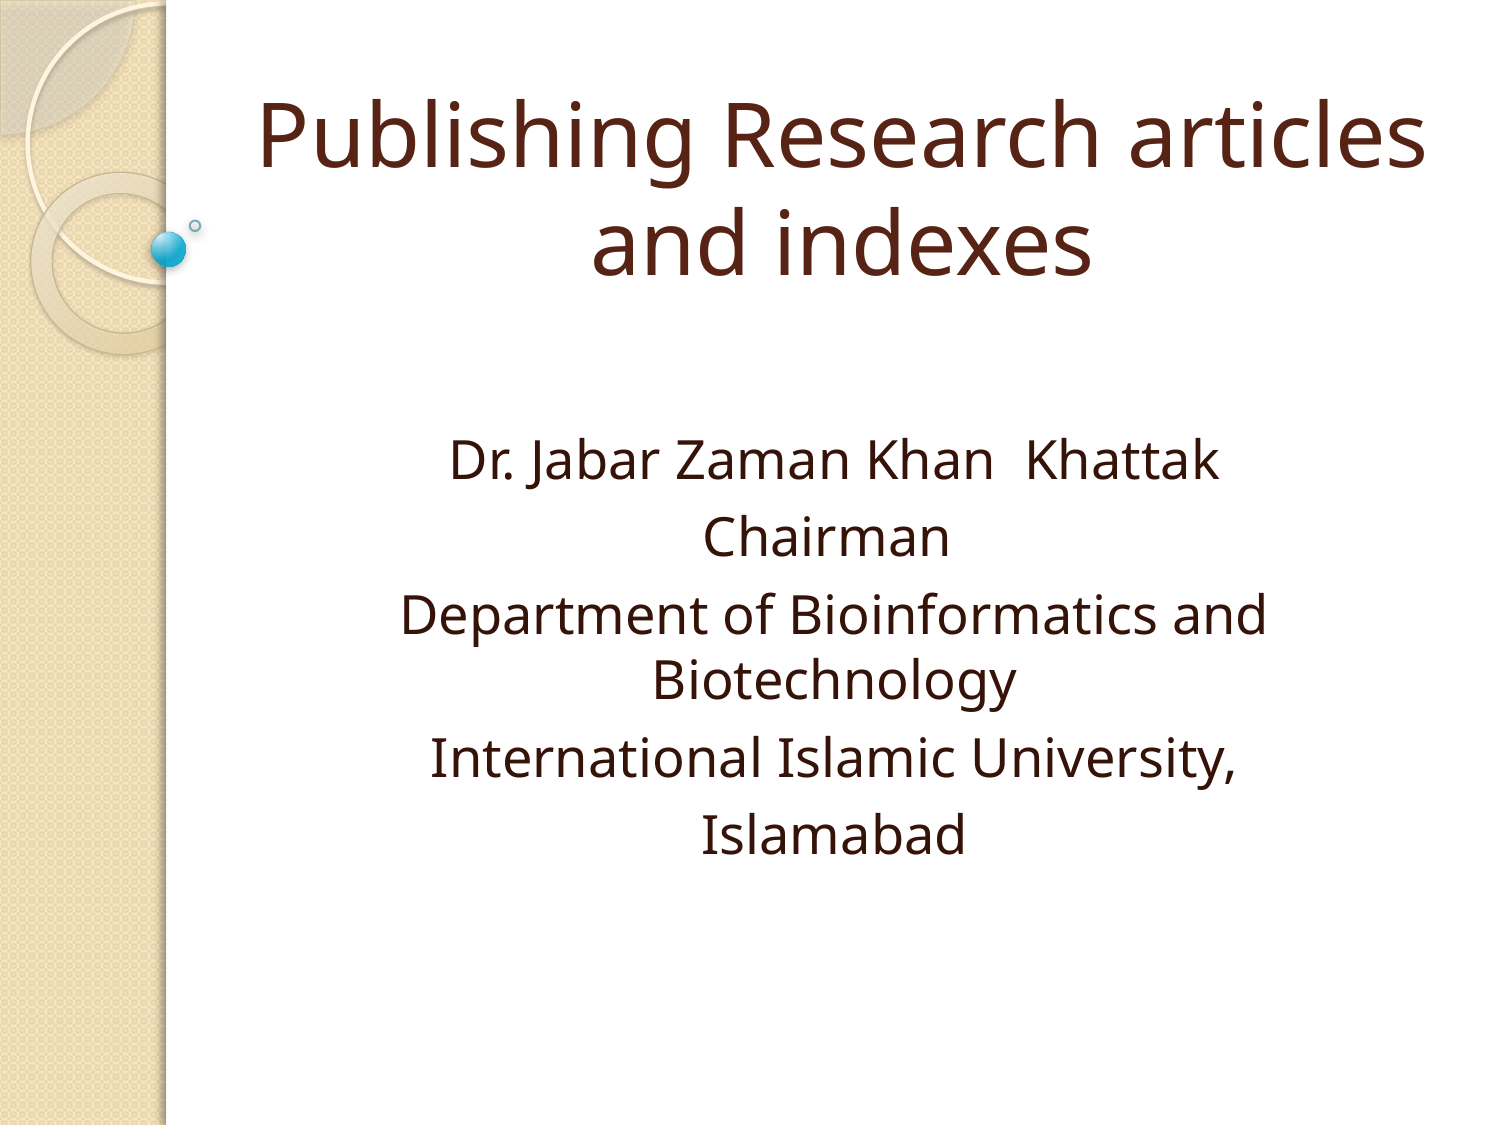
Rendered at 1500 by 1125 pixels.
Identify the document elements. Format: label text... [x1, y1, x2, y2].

subtitle Dr. Jabar Zaman Khan Khattak Chairman Department of Bioinformatics and Biotechnology International Islamic University, Islamabad [225, 425, 1440, 975]
title Publishing Research articles and indexes [234, 59, 1450, 301]
